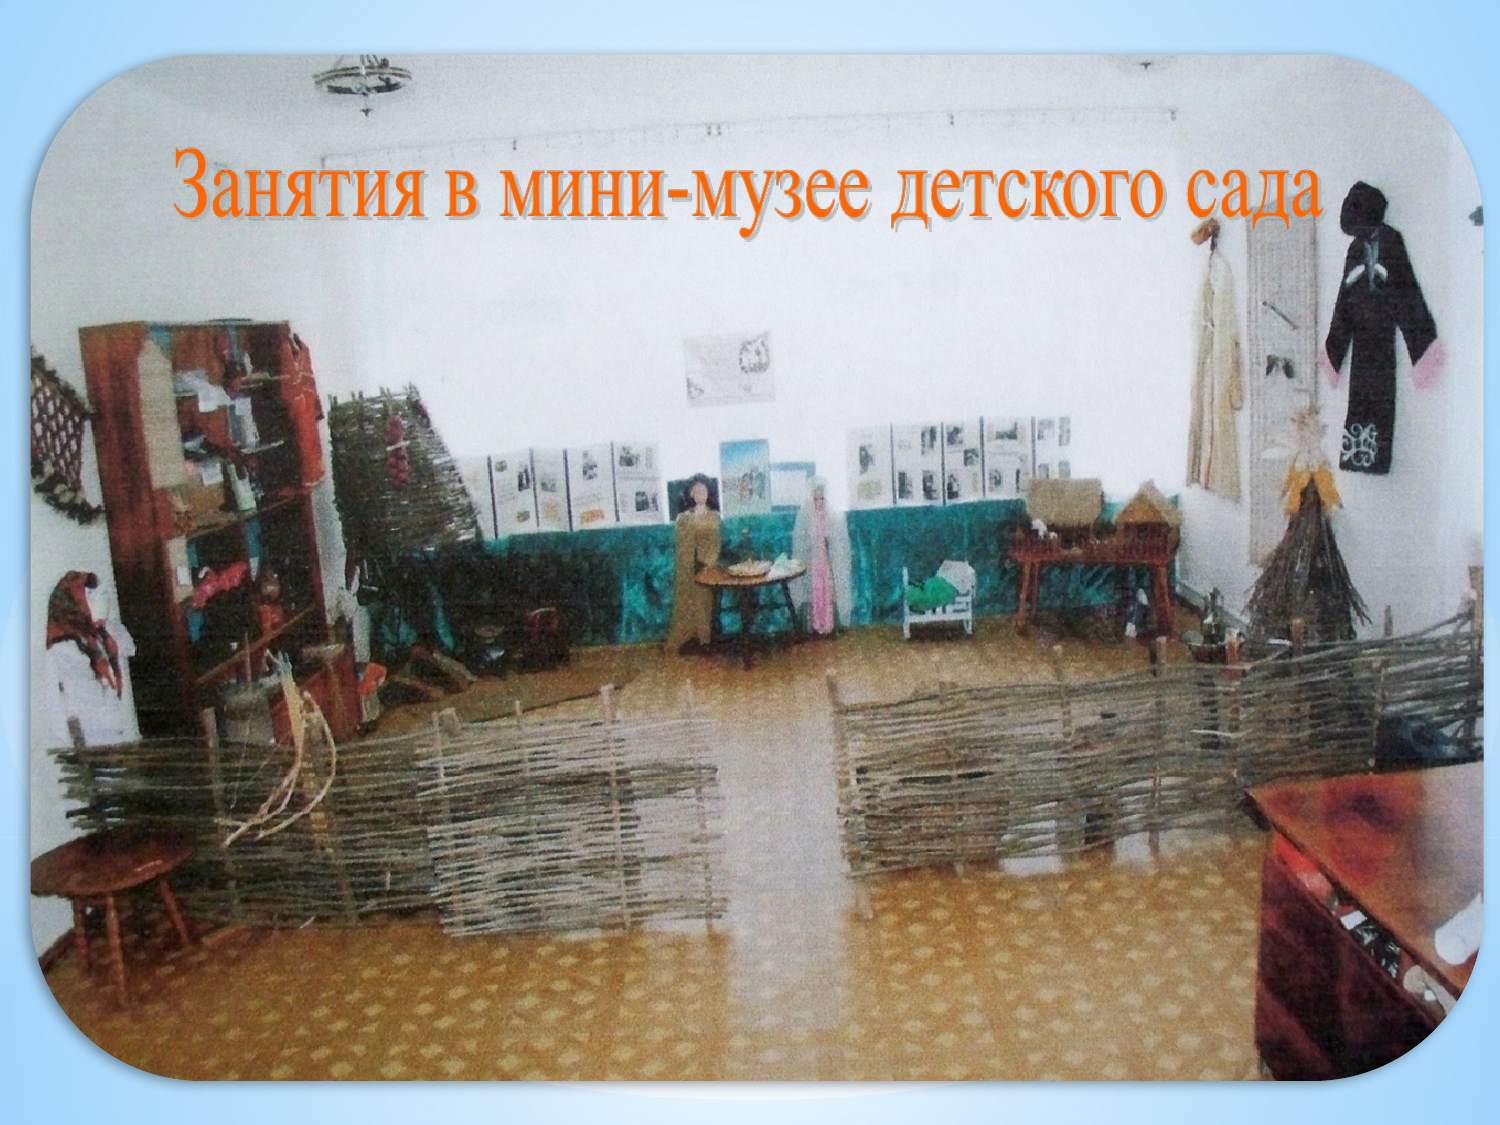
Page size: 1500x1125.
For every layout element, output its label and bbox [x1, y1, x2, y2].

picture [30, 54, 1484, 1082]
